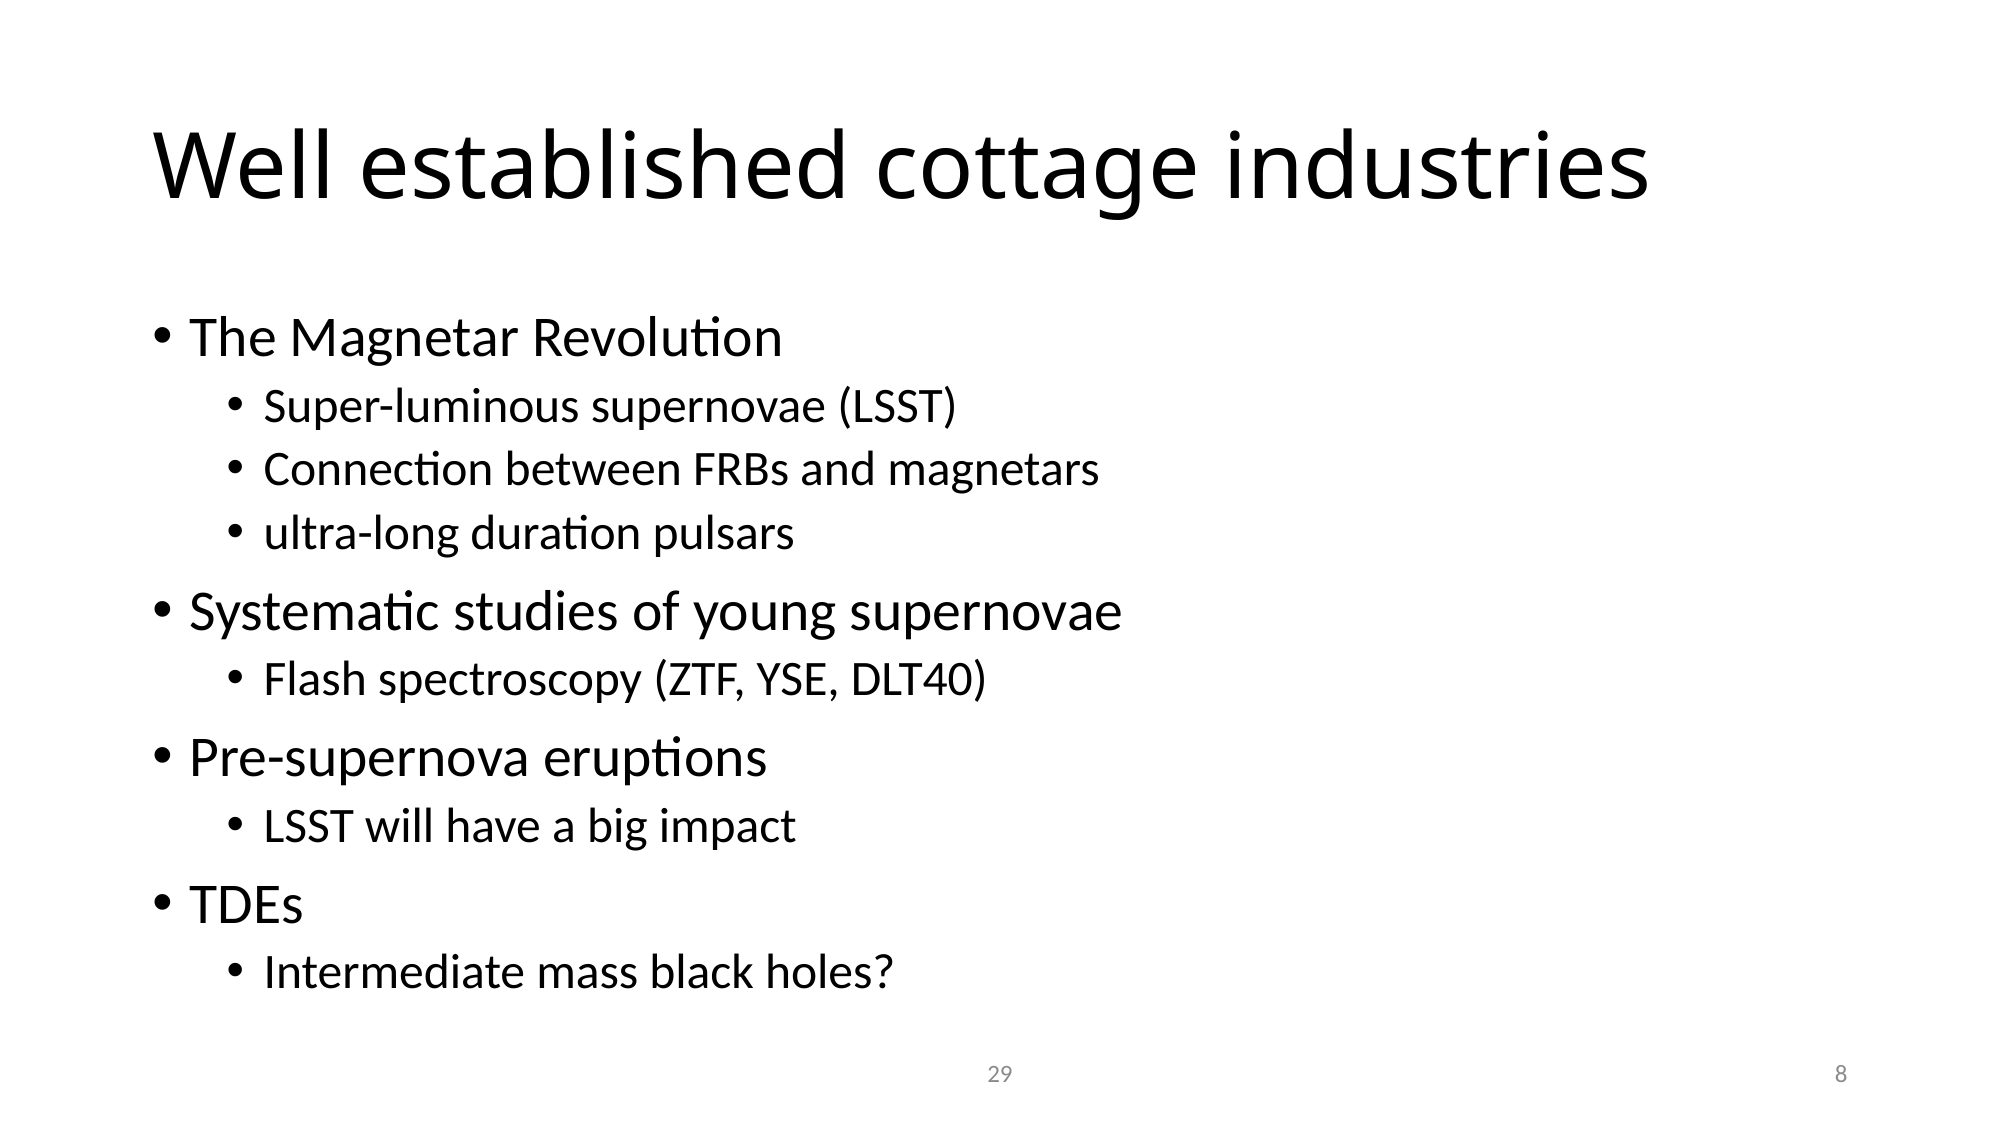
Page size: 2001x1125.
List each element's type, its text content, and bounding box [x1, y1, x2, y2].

list The Magnetar Revolution Super-luminous supernovae (LSST) Connection between FRBs and magnetars ultra-long duration pulsars Systematic studies of young supernovae Flash spectroscopy (ZTF, YSE, DLT40) Pre-supernova eruptions LSST will have a big impact TDEs Intermediate mass black holes? [137, 299, 1863, 1014]
title Well established cottage industries [137, 59, 1863, 278]
slide_number 7 [1412, 1042, 1863, 1103]
footer 29 [662, 1042, 1338, 1103]
